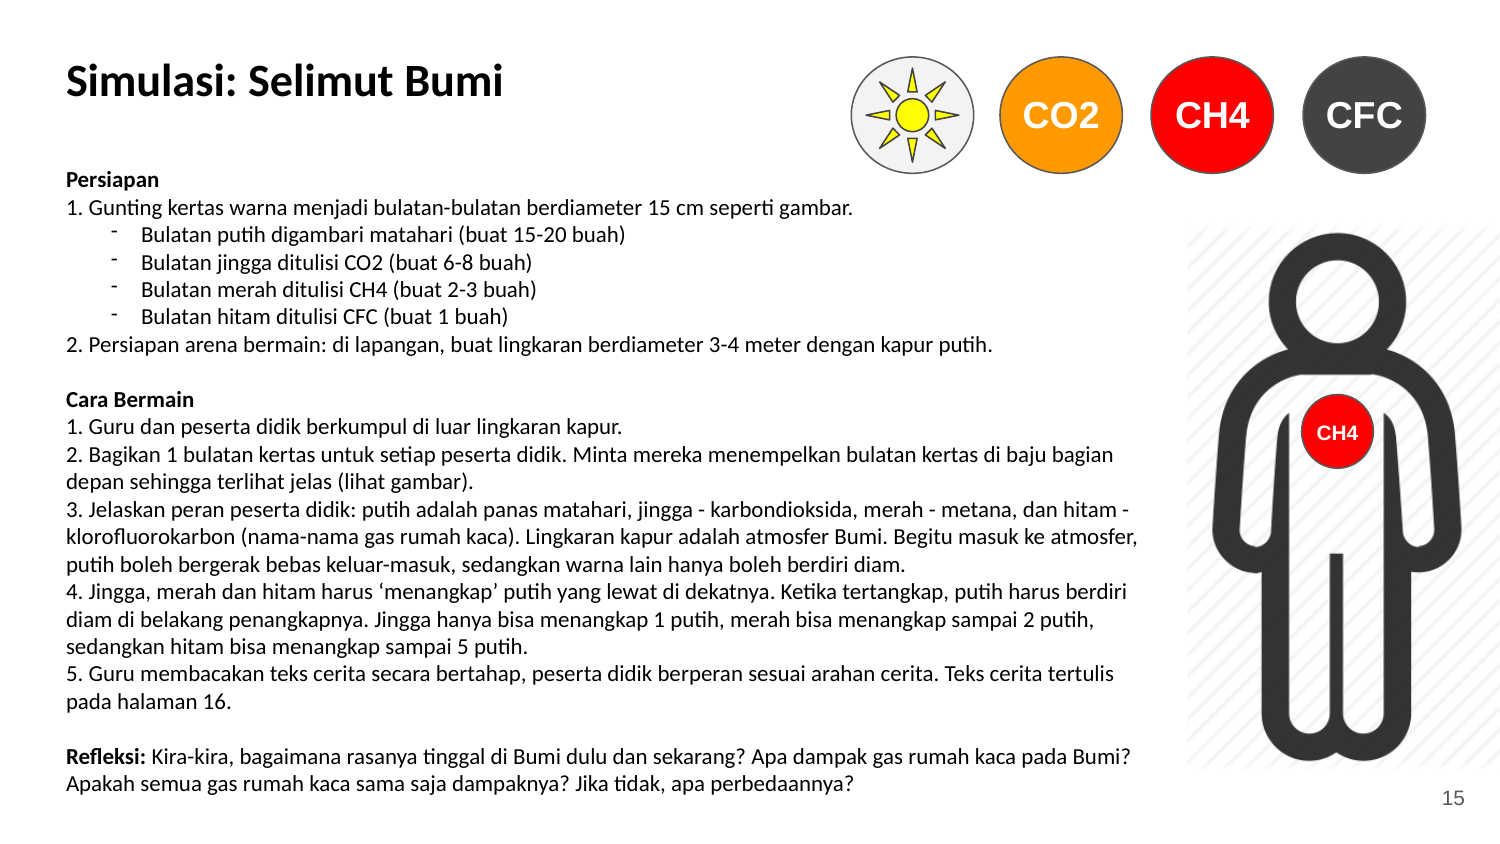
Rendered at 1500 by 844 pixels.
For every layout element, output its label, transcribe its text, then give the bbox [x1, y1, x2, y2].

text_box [1302, 56, 1426, 174]
title Simulasi: Selimut Bumi [51, 35, 1449, 130]
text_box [999, 56, 1123, 174]
picture [1187, 222, 1500, 773]
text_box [1150, 56, 1274, 174]
slide_number ‹#› [1389, 780, 1480, 830]
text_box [1301, 394, 1374, 469]
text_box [851, 56, 974, 174]
text_box Persiapan 1. Gunting kertas warna menjadi bulatan-bulatan berdiameter 15 cm seperti gambar. Bulatan putih digambari matahari (buat 15-20 buah) Bulatan jingga ditulisi CO2 (buat 6-8 buah) Bulatan merah ditulisi CH4 (buat 2-3 buah) Bulatan hitam ditulisi CFC (buat 1 buah) 2. Persiapan arena bermain: di lapangan, buat lingkaran berdiameter 3-4 meter dengan kapur putih. Cara Bermain 1. Guru dan peserta didik berkumpul di luar lingkaran kapur. 2. Bagikan 1 bulatan kertas untuk setiap peserta didik. Minta mereka menempelkan bulatan kertas di baju bagian depan sehingga terlihat jelas (lihat gambar). 3. Jelaskan peran peserta didik: putih adalah panas matahari, jingga - karbondioksida, merah - metana, dan hitam - klorofluorokarbon (nama-nama gas rumah kaca). Lingkaran kapur adalah atmosfer Bumi. Begitu masuk ke atmosfer, putih boleh bergerak bebas keluar-masuk, sedangkan warna lain hanya boleh berdiri diam. 4. Jingga, merah dan hitam harus ‘menangkap’ putih yang lewat di dekatnya. Ketika tertangkap, putih harus berdiri diam di belakang penangkapnya. Jingga hanya bisa menangkap 1 putih, merah bisa menangkap sampai 2 putih, sedangkan hitam bisa menangkap sampai 5 putih. 5. Guru membacakan teks cerita secara bertahap, peserta didik berperan sesuai arahan cerita. Teks cerita tertulis pada halaman 16. Refleksi: Kira-kira, bagaimana rasanya tinggal di Bumi dulu dan sekarang? Apa dampak gas rumah kaca pada Bumi? Apakah semua gas rumah kaca sama saja dampaknya? Jika tidak, apa perbedaannya? [51, 149, 1177, 812]
